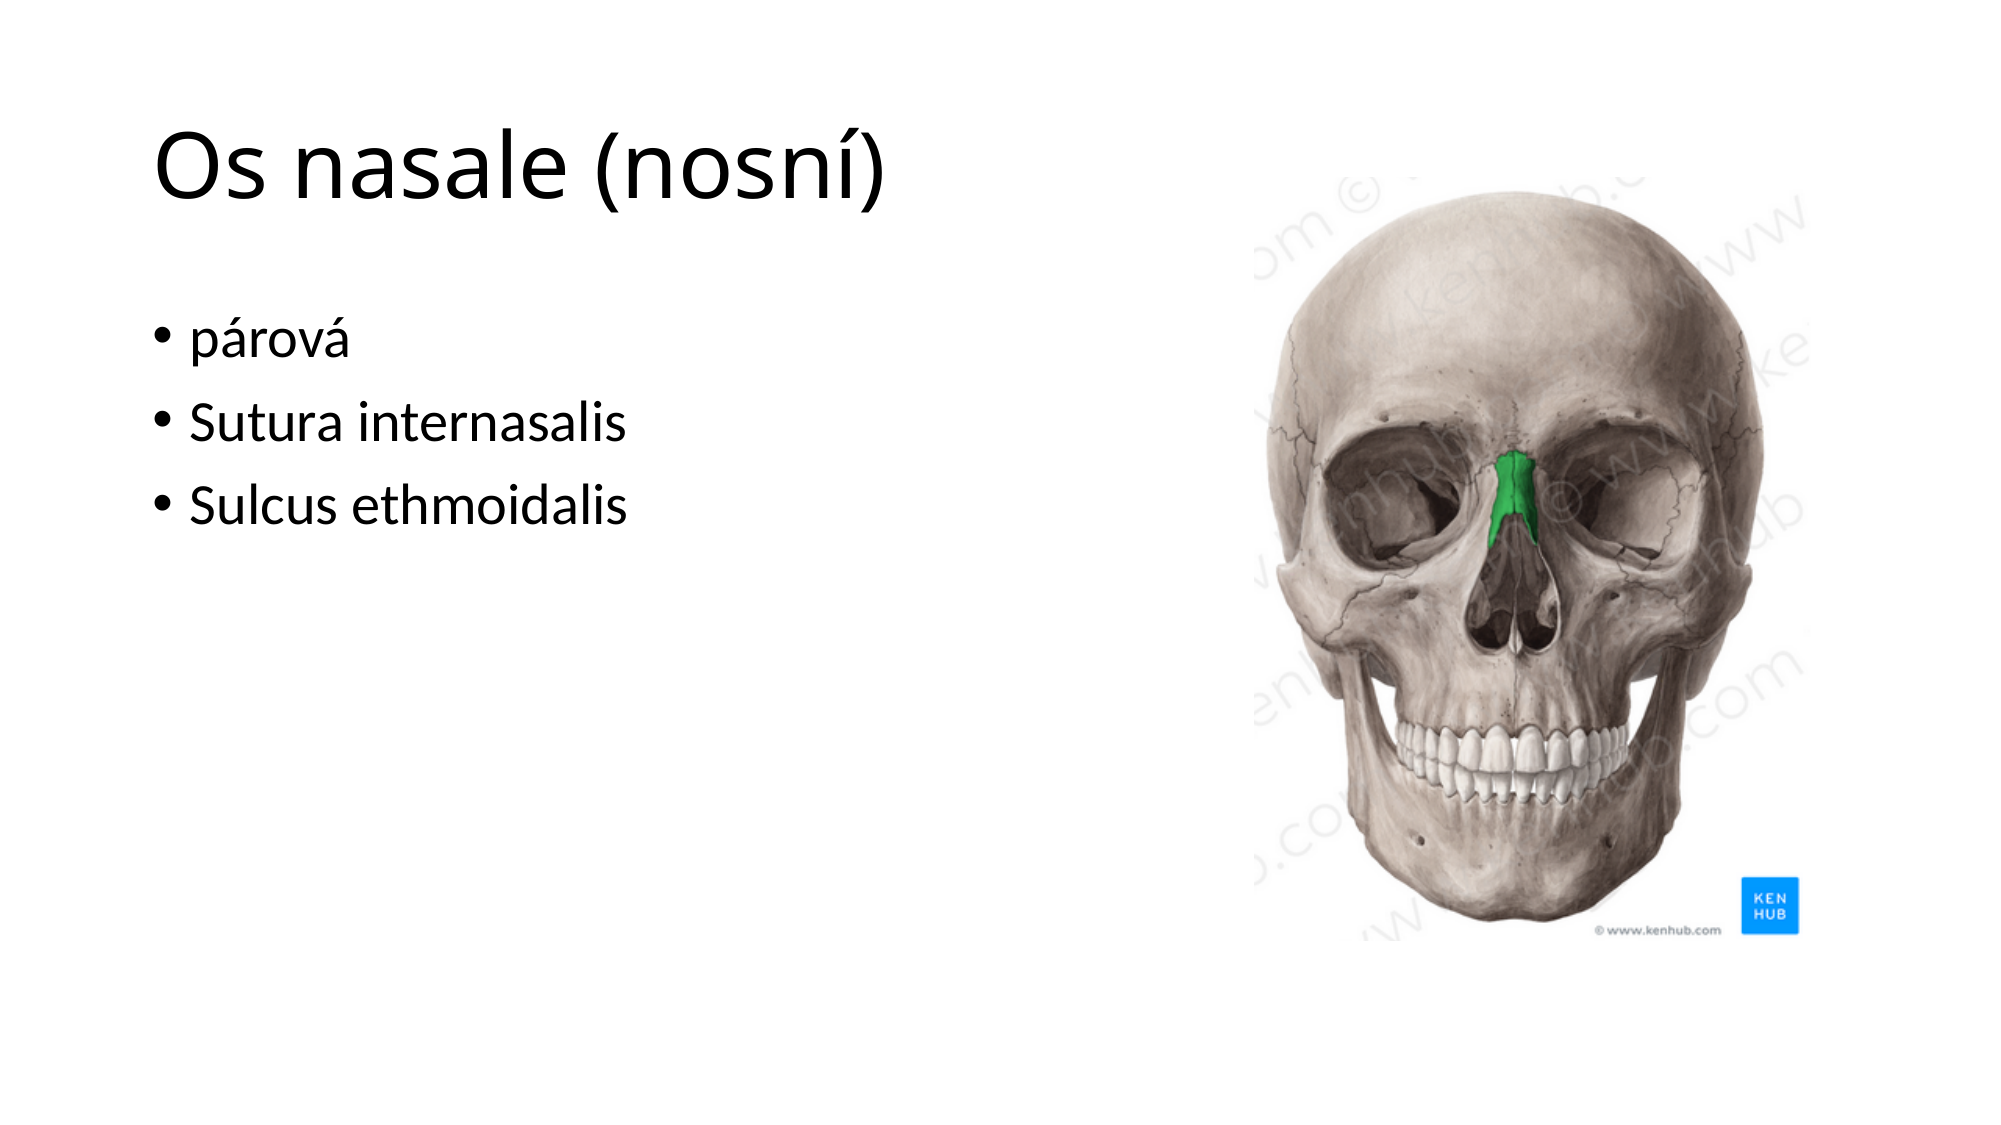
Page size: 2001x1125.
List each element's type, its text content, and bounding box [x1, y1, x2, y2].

list párová Sutura internasalis Sulcus ethmoidalis [137, 299, 1863, 1014]
title Os nasale (nosní) [137, 59, 1863, 278]
picture [1254, 177, 1811, 941]
